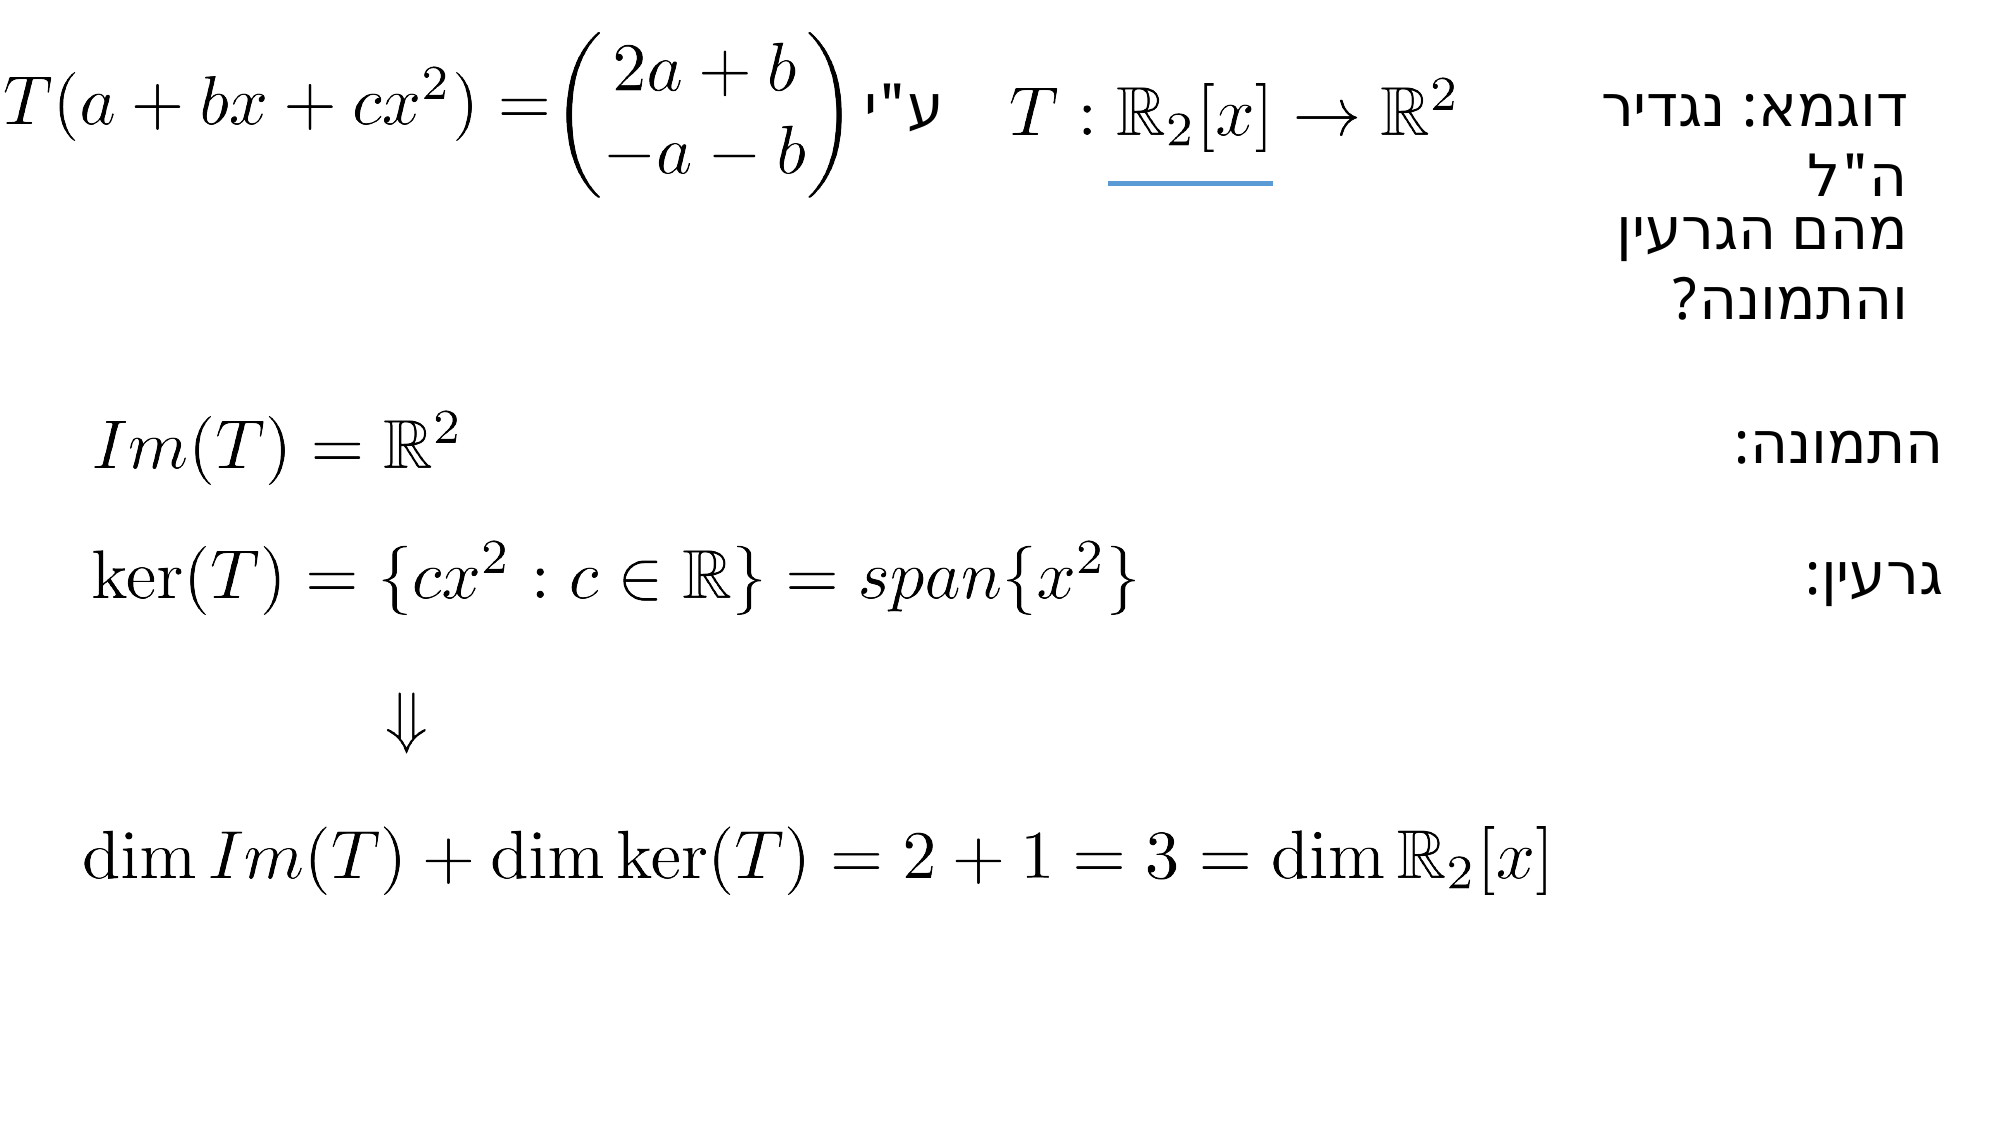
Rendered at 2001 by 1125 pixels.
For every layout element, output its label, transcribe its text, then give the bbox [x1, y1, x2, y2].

picture [93, 540, 1135, 615]
picture [94, 410, 457, 485]
text_box ע"י [842, 60, 959, 146]
text_box התמונה: [1697, 398, 1959, 484]
picture [1010, 77, 1454, 152]
picture [4, 66, 547, 141]
picture [84, 826, 1049, 895]
picture [566, 32, 842, 198]
text_box גרעין: [1697, 528, 1959, 614]
picture [1076, 826, 1546, 895]
text_box מהם הגרעין והתמונה? [1351, 183, 1923, 339]
picture [387, 692, 426, 754]
text_box דוגמא: נגדיר ה"ל [1504, 60, 1923, 183]
